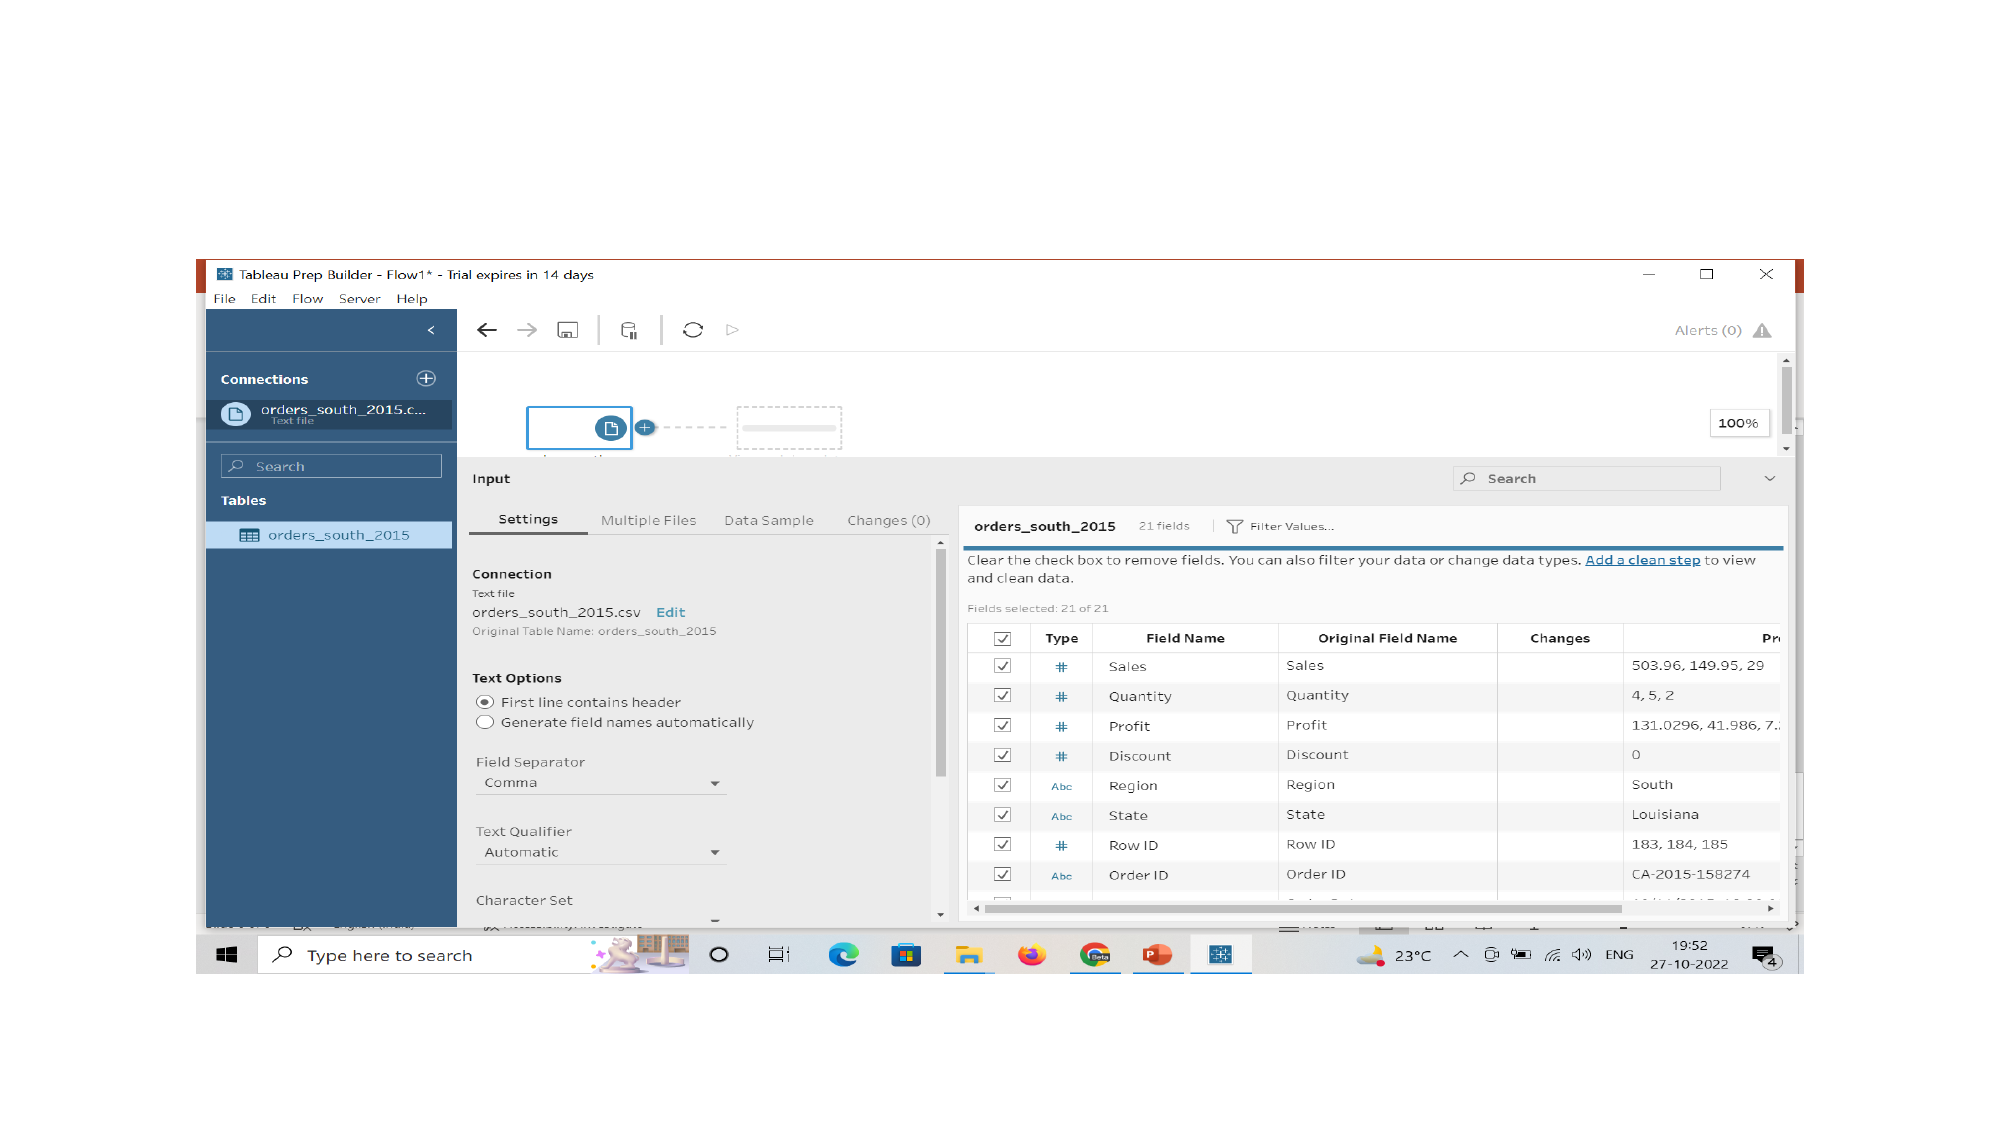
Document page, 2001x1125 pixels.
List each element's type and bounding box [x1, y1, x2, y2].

list [196, 259, 1804, 974]
